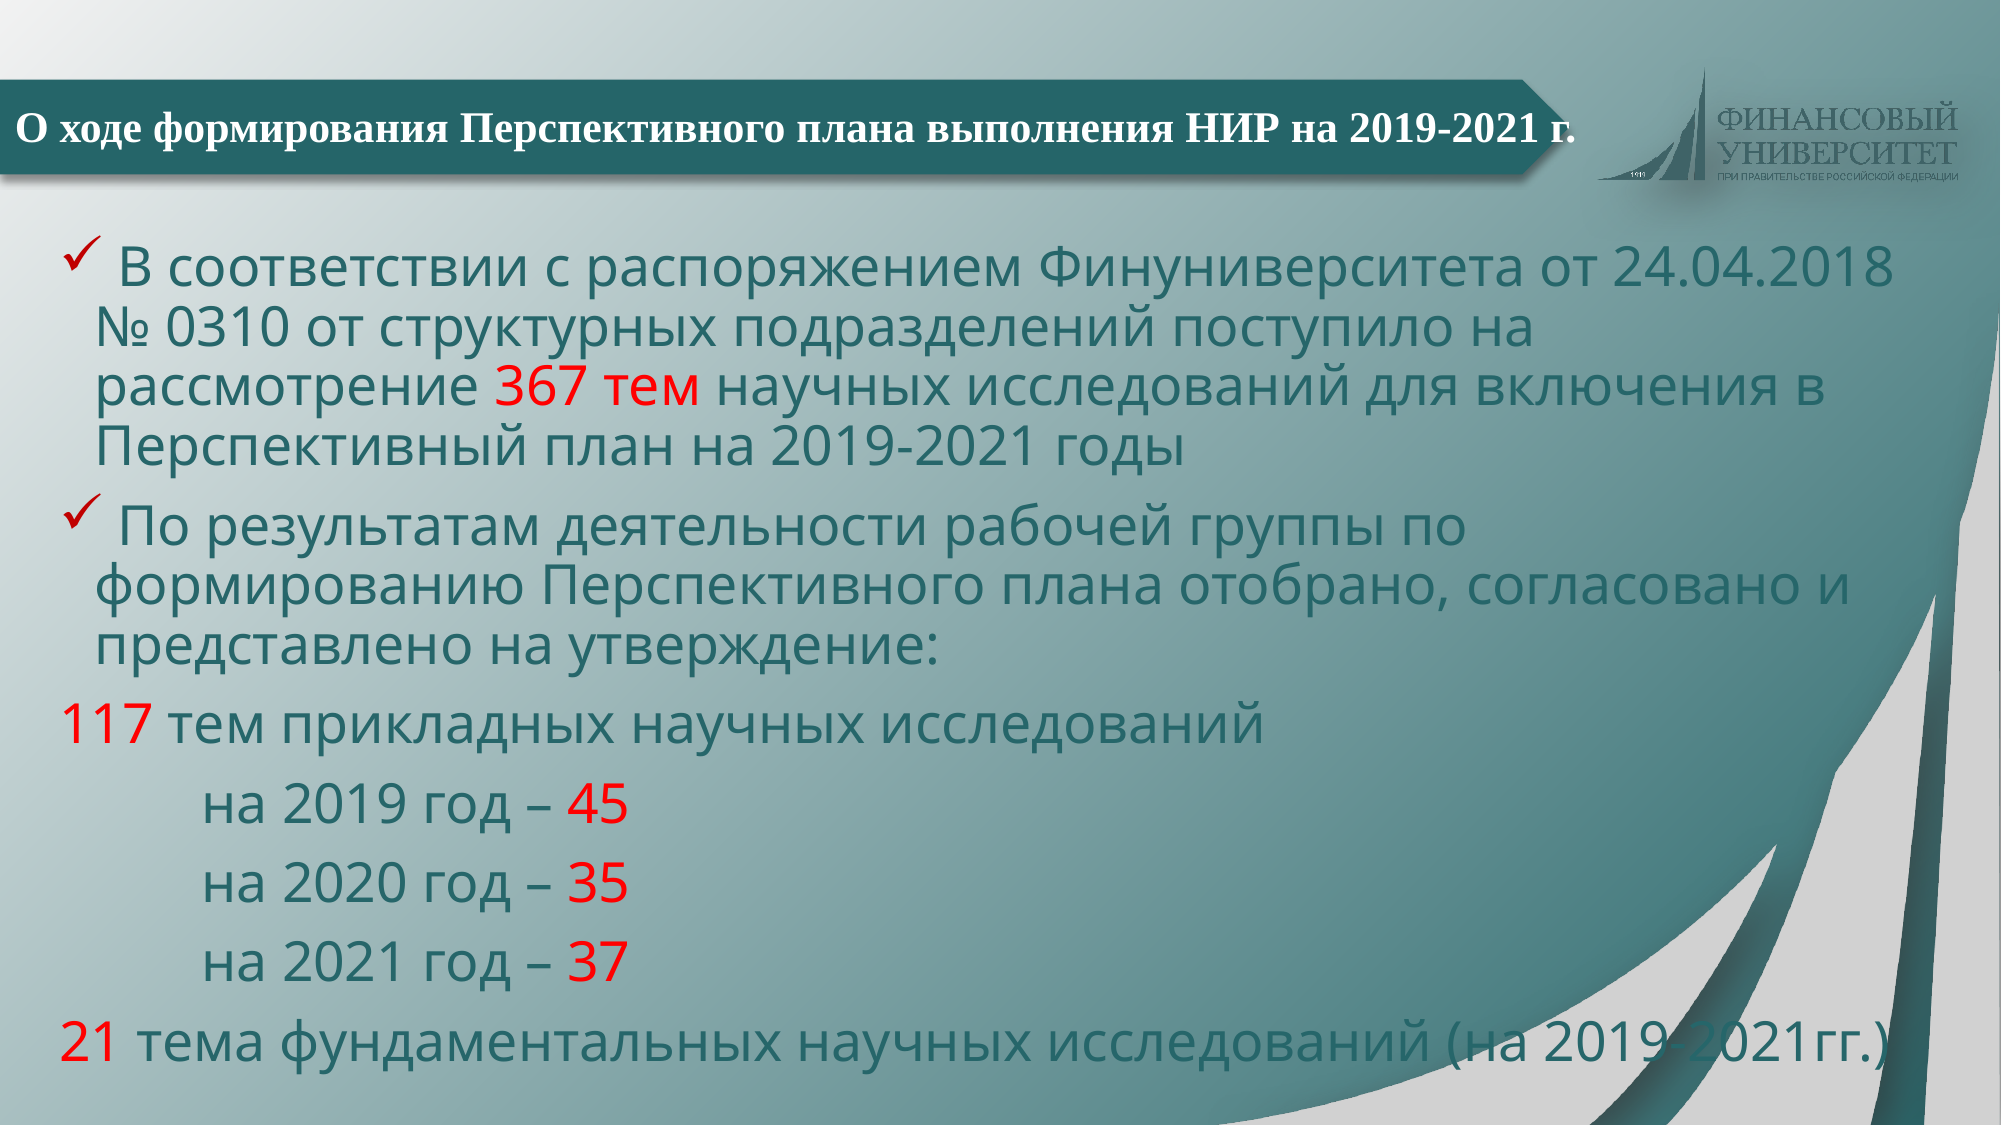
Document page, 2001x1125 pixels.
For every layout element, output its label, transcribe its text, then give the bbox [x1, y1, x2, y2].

list В соответствии с распоряжением Финуниверситета от 24.04.2018 № 0310 от структурных подразделений поступило на рассмотрение 367 тем научных исследований для включения в Перспективный план на 2019-2021 годы По результатам деятельности рабочей группы по формированию Перспективного плана отобрано, согласовано и представлено на утверждение: 117 тем прикладных научных исследований на 2019 год – 45 на 2020 год – 35 на 2021 год – 37 21 тема фундаментальных научных исследований (на 2019-2021гг.) [44, 231, 1913, 1105]
picture [1595, 62, 1959, 192]
title О ходе формирования Перспективного плана выполнения НИР на 2019-2021 г. [0, 97, 1594, 203]
